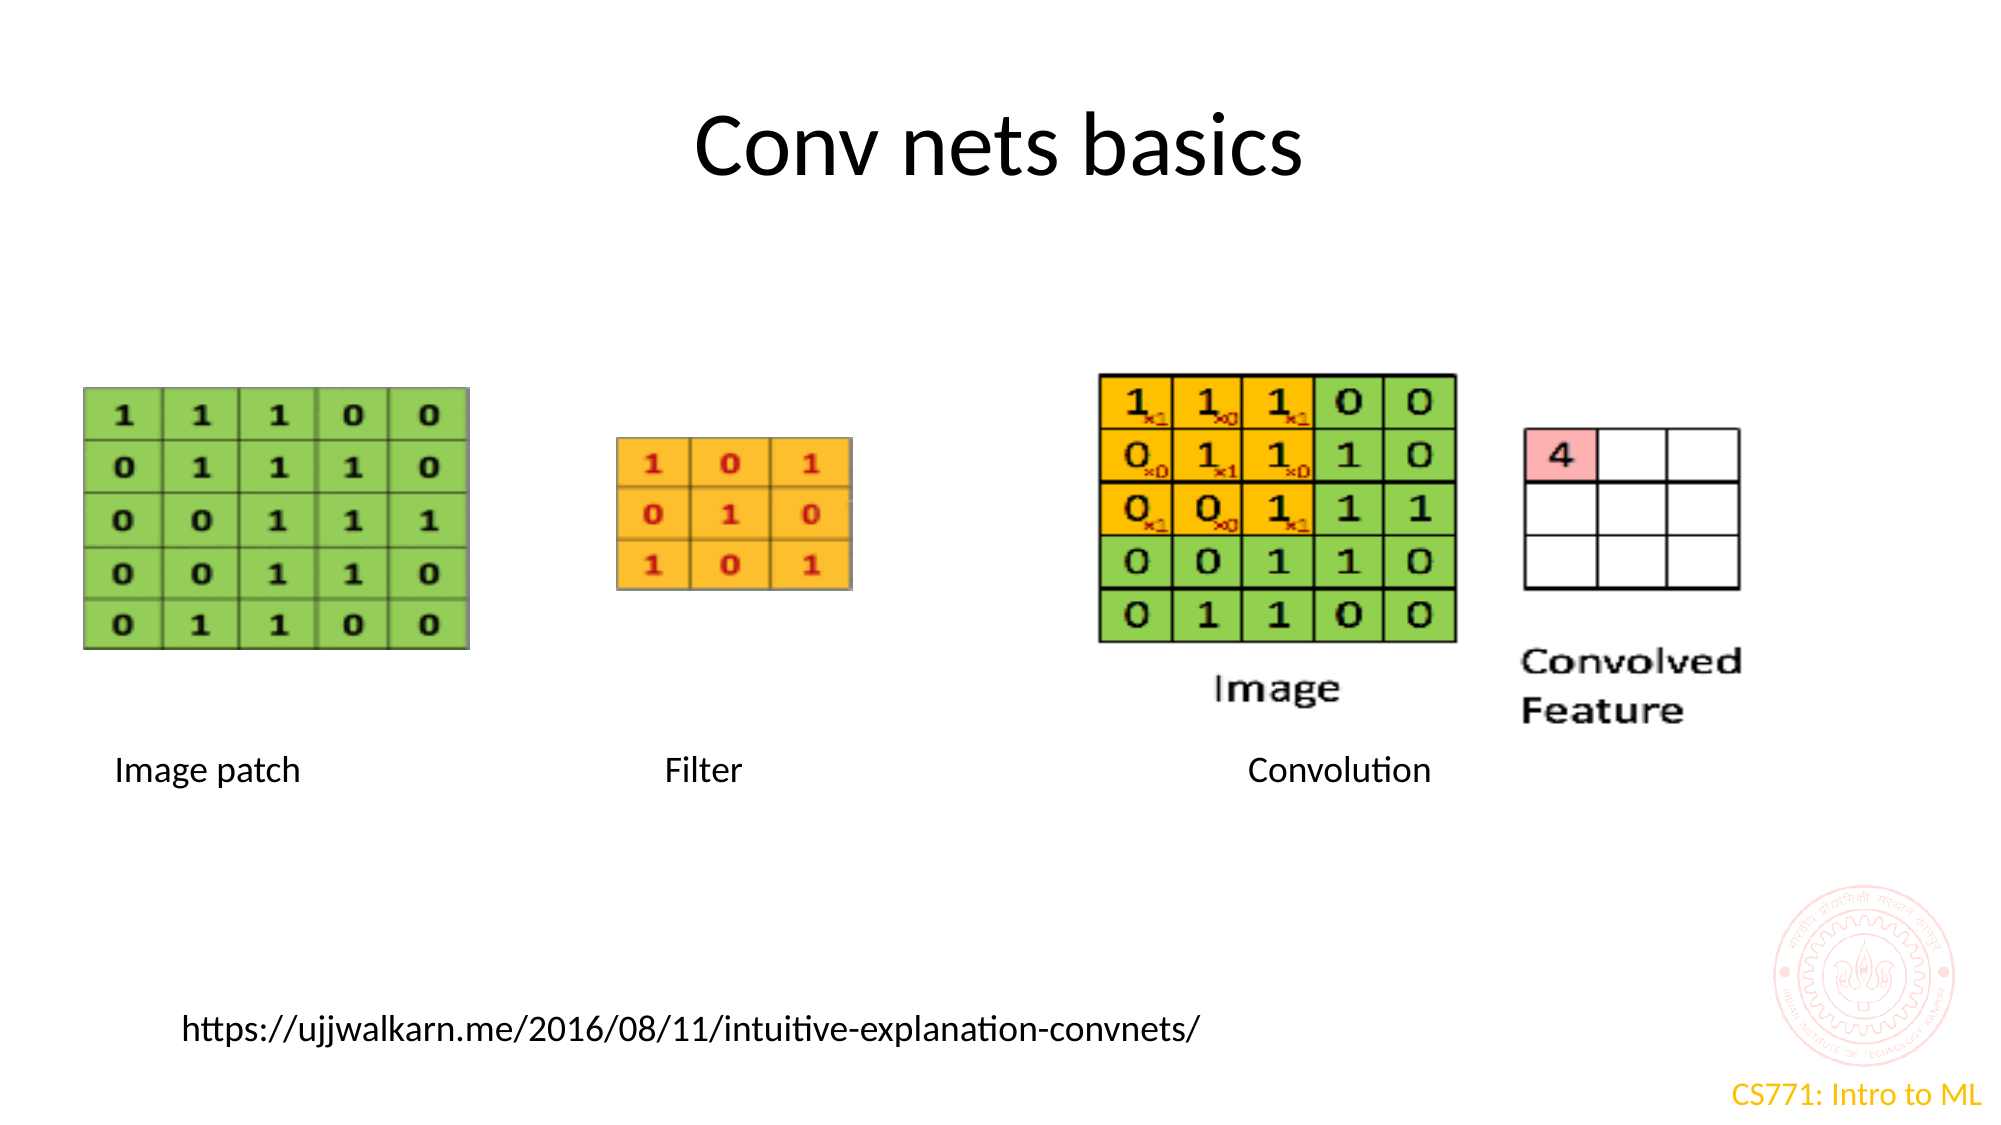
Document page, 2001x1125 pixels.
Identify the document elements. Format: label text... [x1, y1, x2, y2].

picture [616, 437, 853, 591]
text_box Image patch [99, 737, 467, 798]
text_box Convolution [1233, 750, 1534, 843]
text_box Conv nets basics [99, 45, 1900, 233]
text_box Filter [650, 737, 817, 798]
picture [1033, 324, 1809, 750]
picture [83, 387, 470, 650]
text_box https://ujjwalkarn.me/2016/08/11/intuitive-explanation-convnets/ [166, 996, 1700, 1101]
